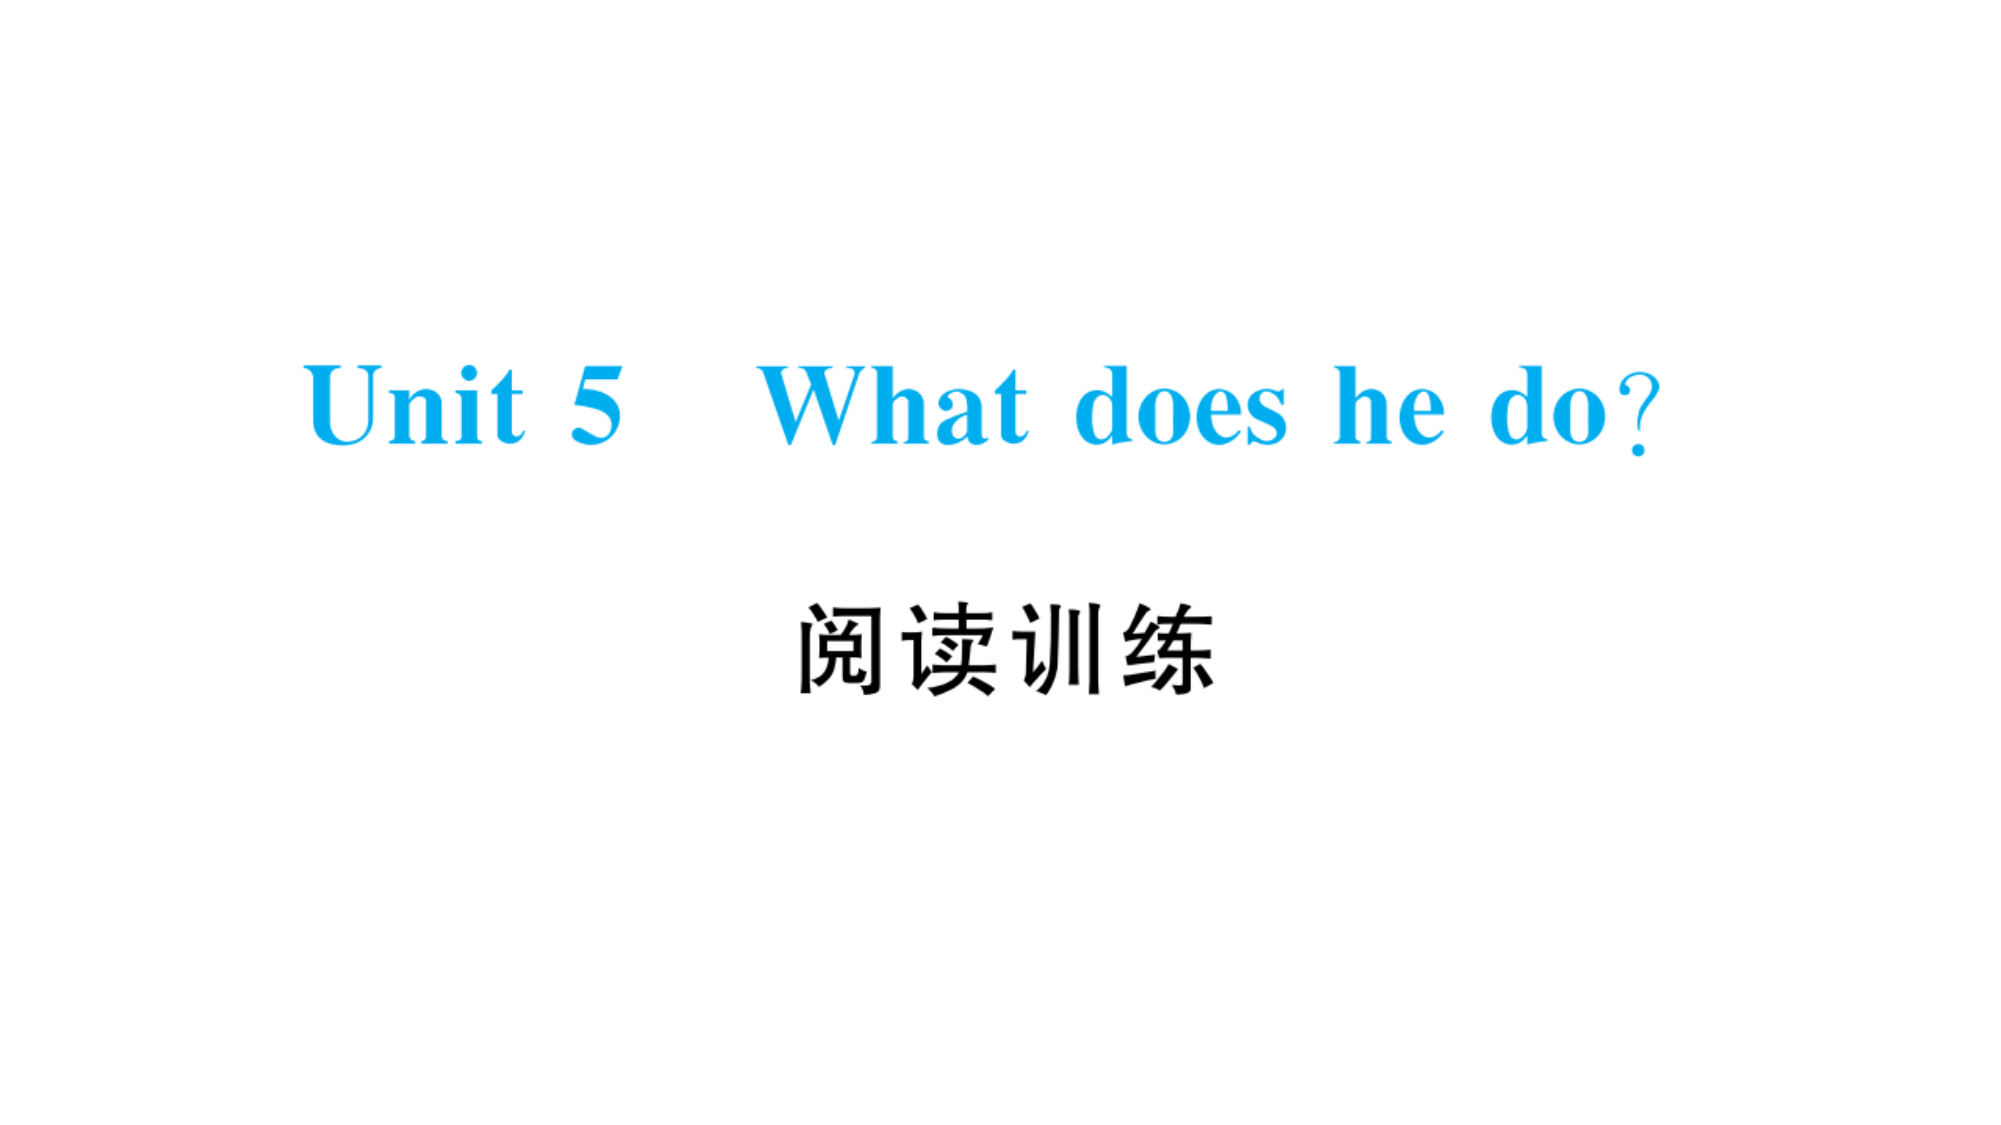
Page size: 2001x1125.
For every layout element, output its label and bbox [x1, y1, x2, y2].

picture [237, 295, 1758, 728]
